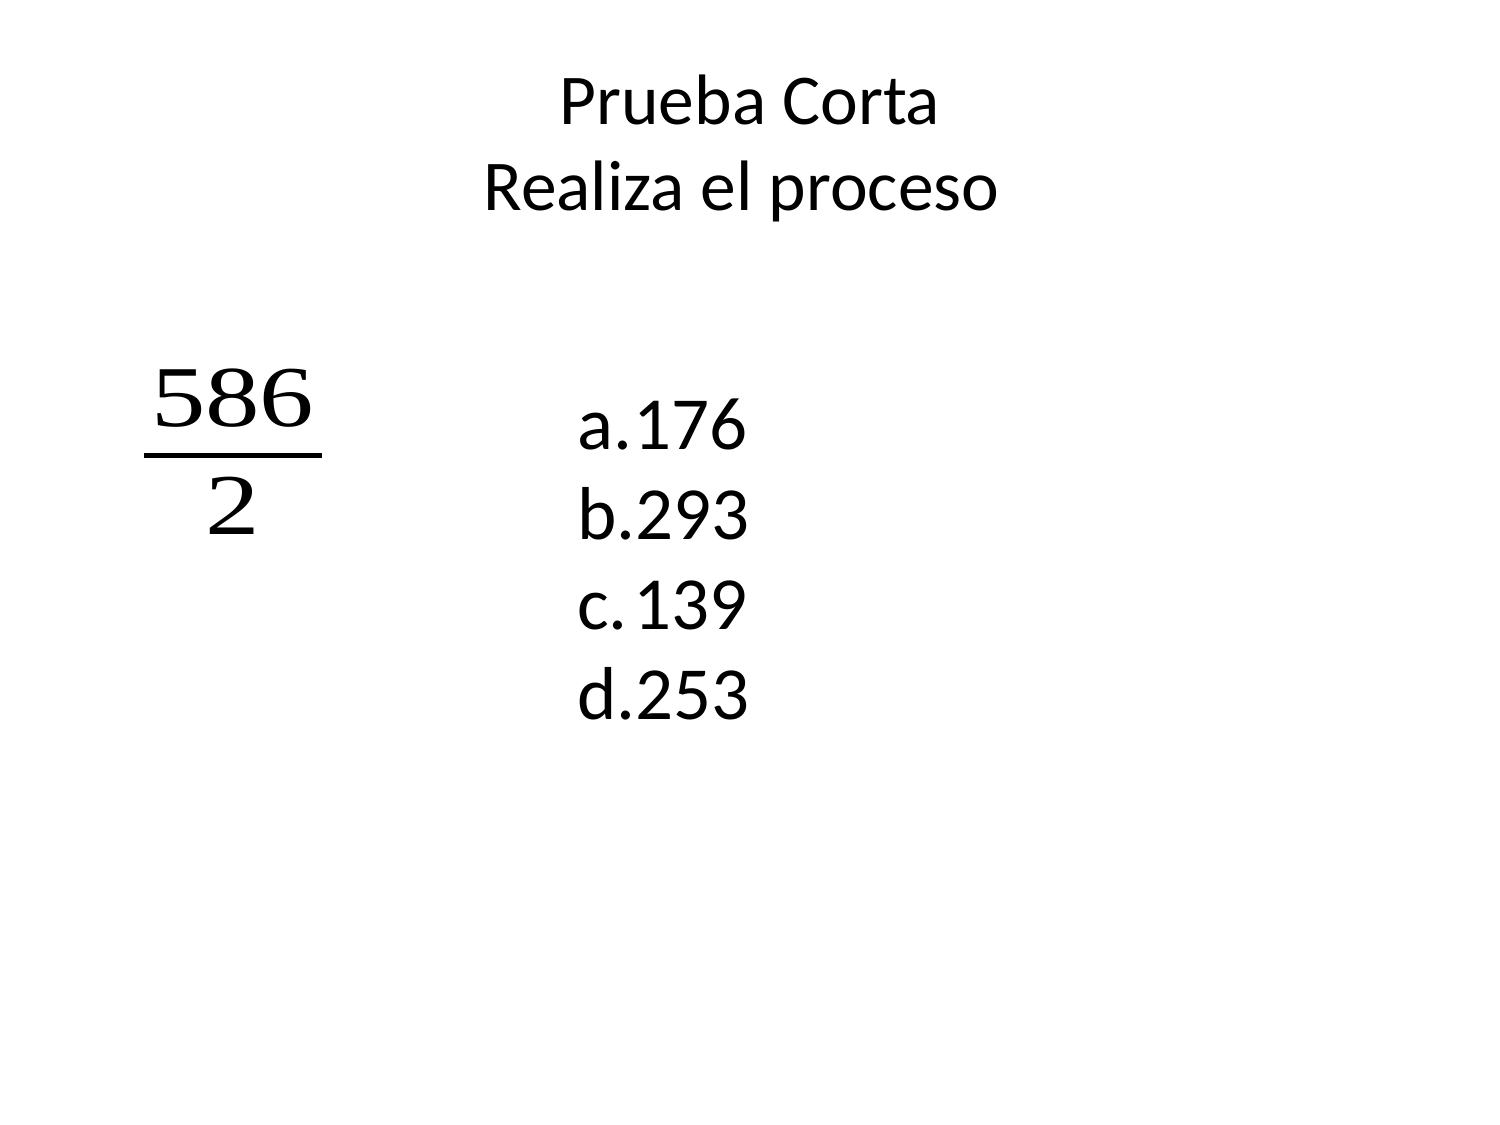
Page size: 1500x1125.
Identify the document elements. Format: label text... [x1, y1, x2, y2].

text_box 176 293 139 253 [562, 366, 1238, 742]
title Prueba Corta Realiza el proceso [75, 45, 1425, 233]
